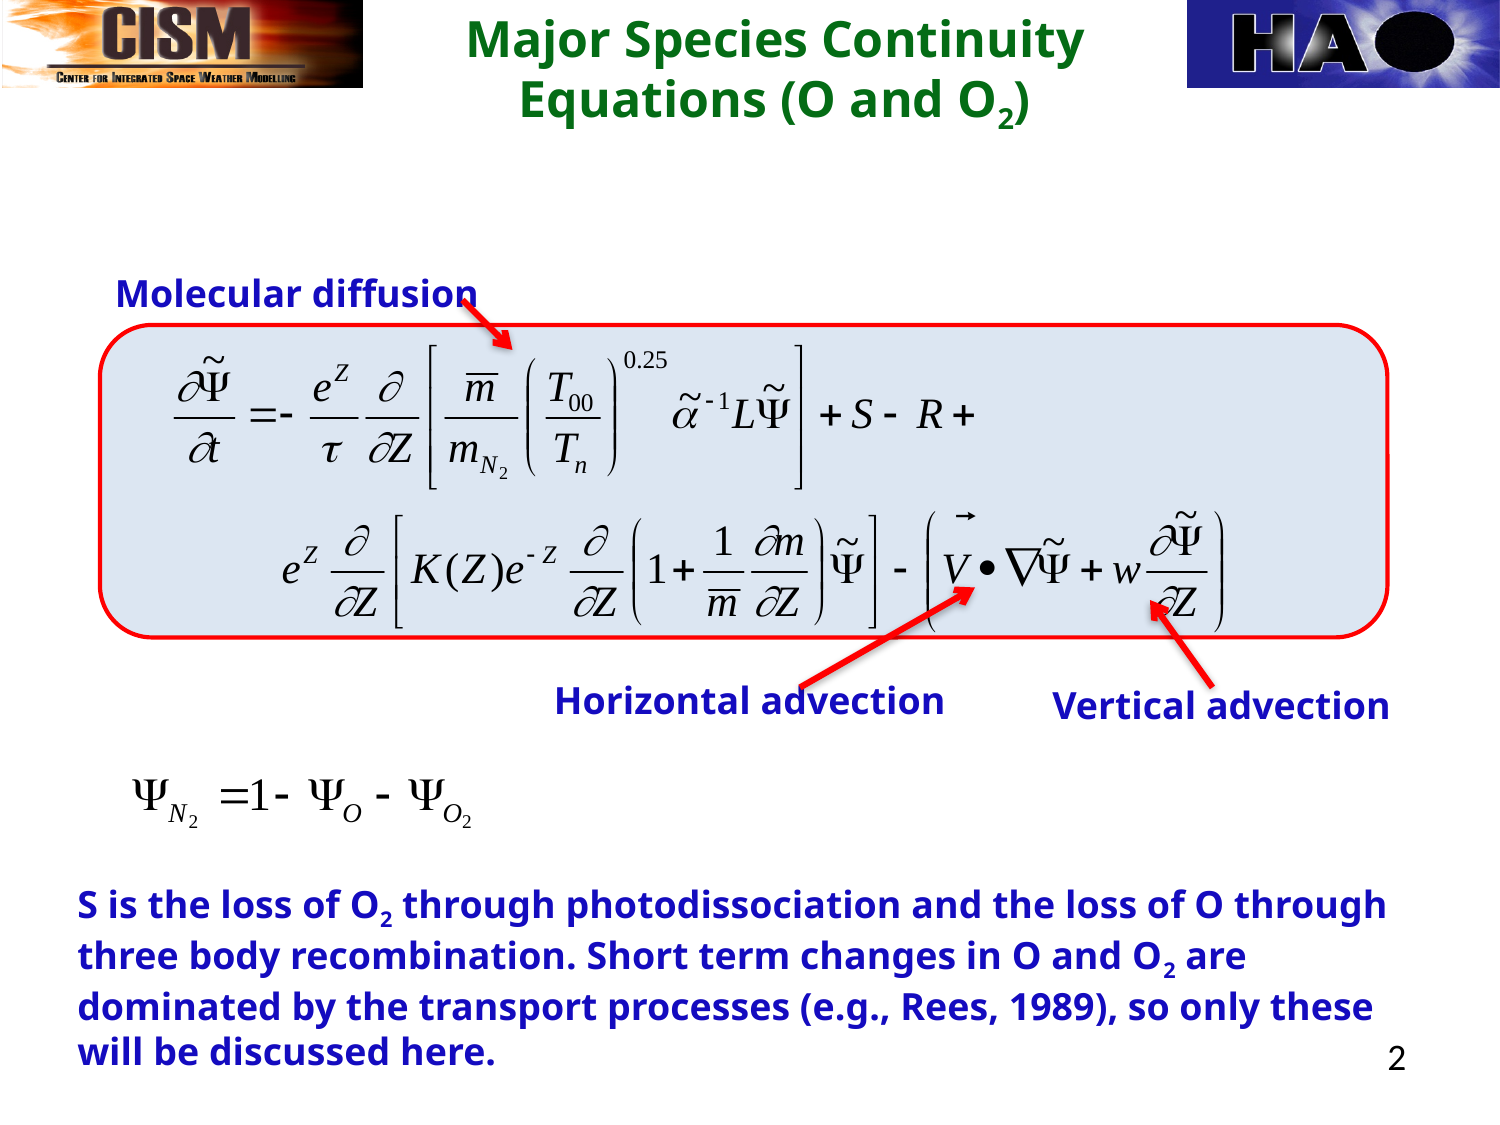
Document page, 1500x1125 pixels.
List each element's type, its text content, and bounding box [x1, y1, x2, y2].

text_box Vertical advection [1037, 674, 1438, 735]
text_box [799, 587, 976, 688]
picture [2, 0, 362, 88]
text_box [462, 299, 513, 351]
text_box Major Species Continuity Equations (O and O2) [362, 0, 1188, 143]
text_box [516, 322, 1390, 640]
slide_number 2 [1074, 1025, 1425, 1085]
text_box Molecular diffusion [100, 262, 495, 323]
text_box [1137, 612, 1226, 676]
text_box [97, 323, 457, 640]
text_box S is the loss of O2 through photodissociation and the loss of O through three body recombination. Short term changes in O and O2 are dominated by the transport processes (e.g., Rees, 1989), so only these will be discussed here. [62, 873, 1450, 1081]
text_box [166, 337, 1238, 642]
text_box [124, 763, 485, 838]
text_box Horizontal advection [539, 669, 961, 730]
picture [1188, 0, 1500, 88]
